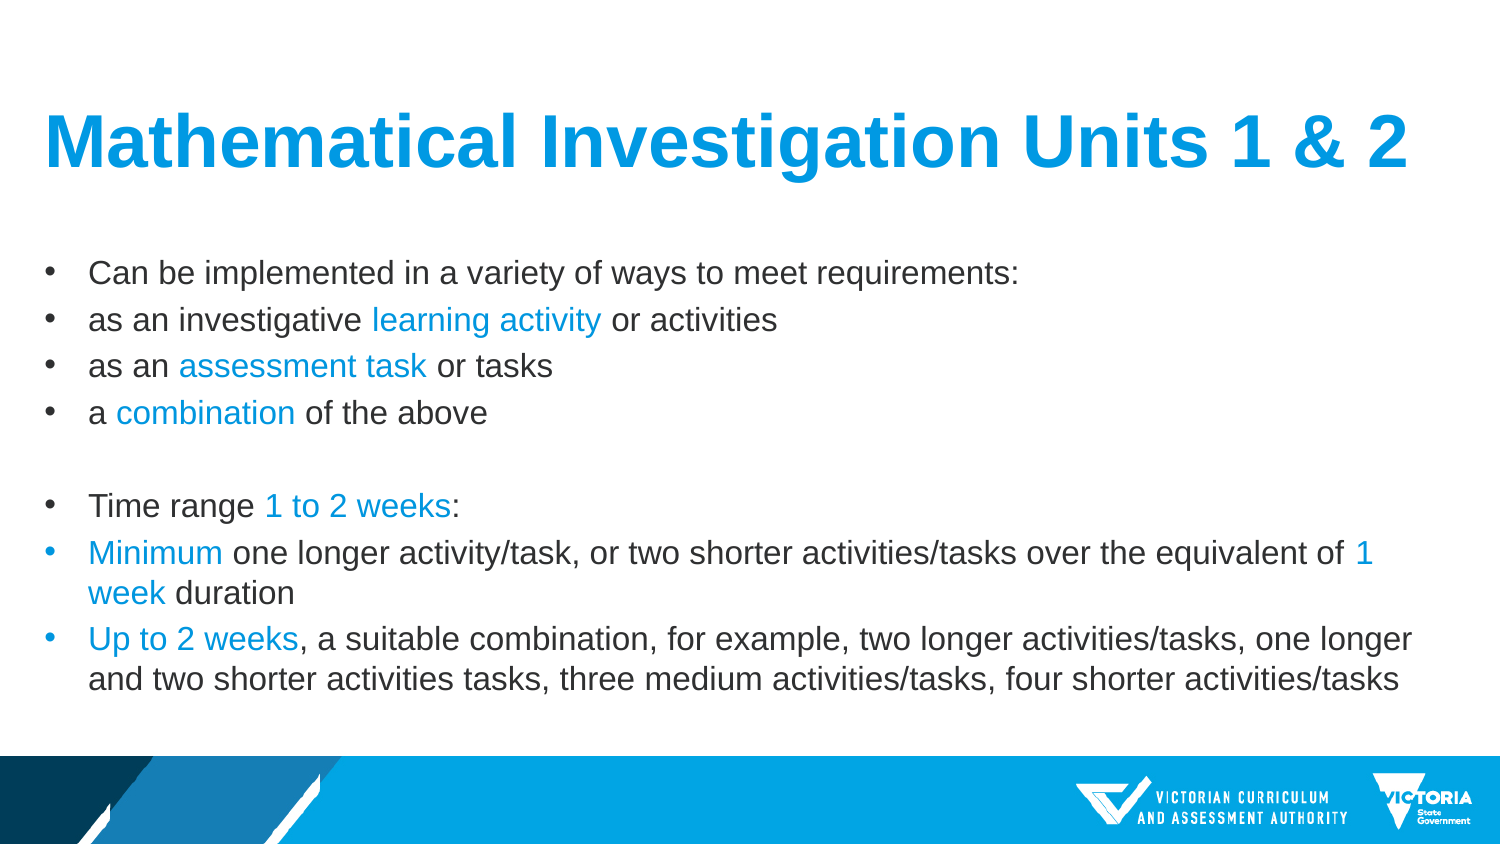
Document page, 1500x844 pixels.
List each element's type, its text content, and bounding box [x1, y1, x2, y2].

picture [1229, 813, 1235, 823]
picture [1201, 812, 1205, 823]
picture [1426, 792, 1452, 804]
picture [1460, 793, 1471, 803]
picture [1258, 812, 1262, 823]
picture [1320, 792, 1327, 802]
picture [1281, 812, 1286, 823]
picture [1214, 792, 1219, 802]
picture [0, 0, 1500, 844]
picture [1077, 777, 1150, 824]
picture [1302, 792, 1306, 803]
picture [1374, 774, 1425, 828]
picture [1299, 812, 1303, 823]
picture [1199, 792, 1204, 803]
picture [1149, 813, 1153, 823]
picture [1268, 792, 1272, 802]
picture [1318, 812, 1322, 823]
picture [1249, 812, 1254, 823]
picture [1240, 812, 1244, 823]
list Can be implemented in a variety of ways to meet requirements: as an investigative learning activity or activities as an assessment task or tasks a combination of the above Time range 1 to 2 weeks: Minimum one longer activity/task, or two shorter activities/tasks over the equivalent of 1 week duration Up to 2 weeks, a suitable combination, for example, two longer activities/tasks, one longer and two shorter activities tasks, three medium activities/tasks, four shorter activities/tasks [29, 243, 1459, 732]
picture [1224, 792, 1229, 802]
title Mathematical Investigation Units 1 & 2 [29, 67, 1459, 209]
picture [1308, 814, 1313, 823]
picture [1190, 792, 1194, 802]
